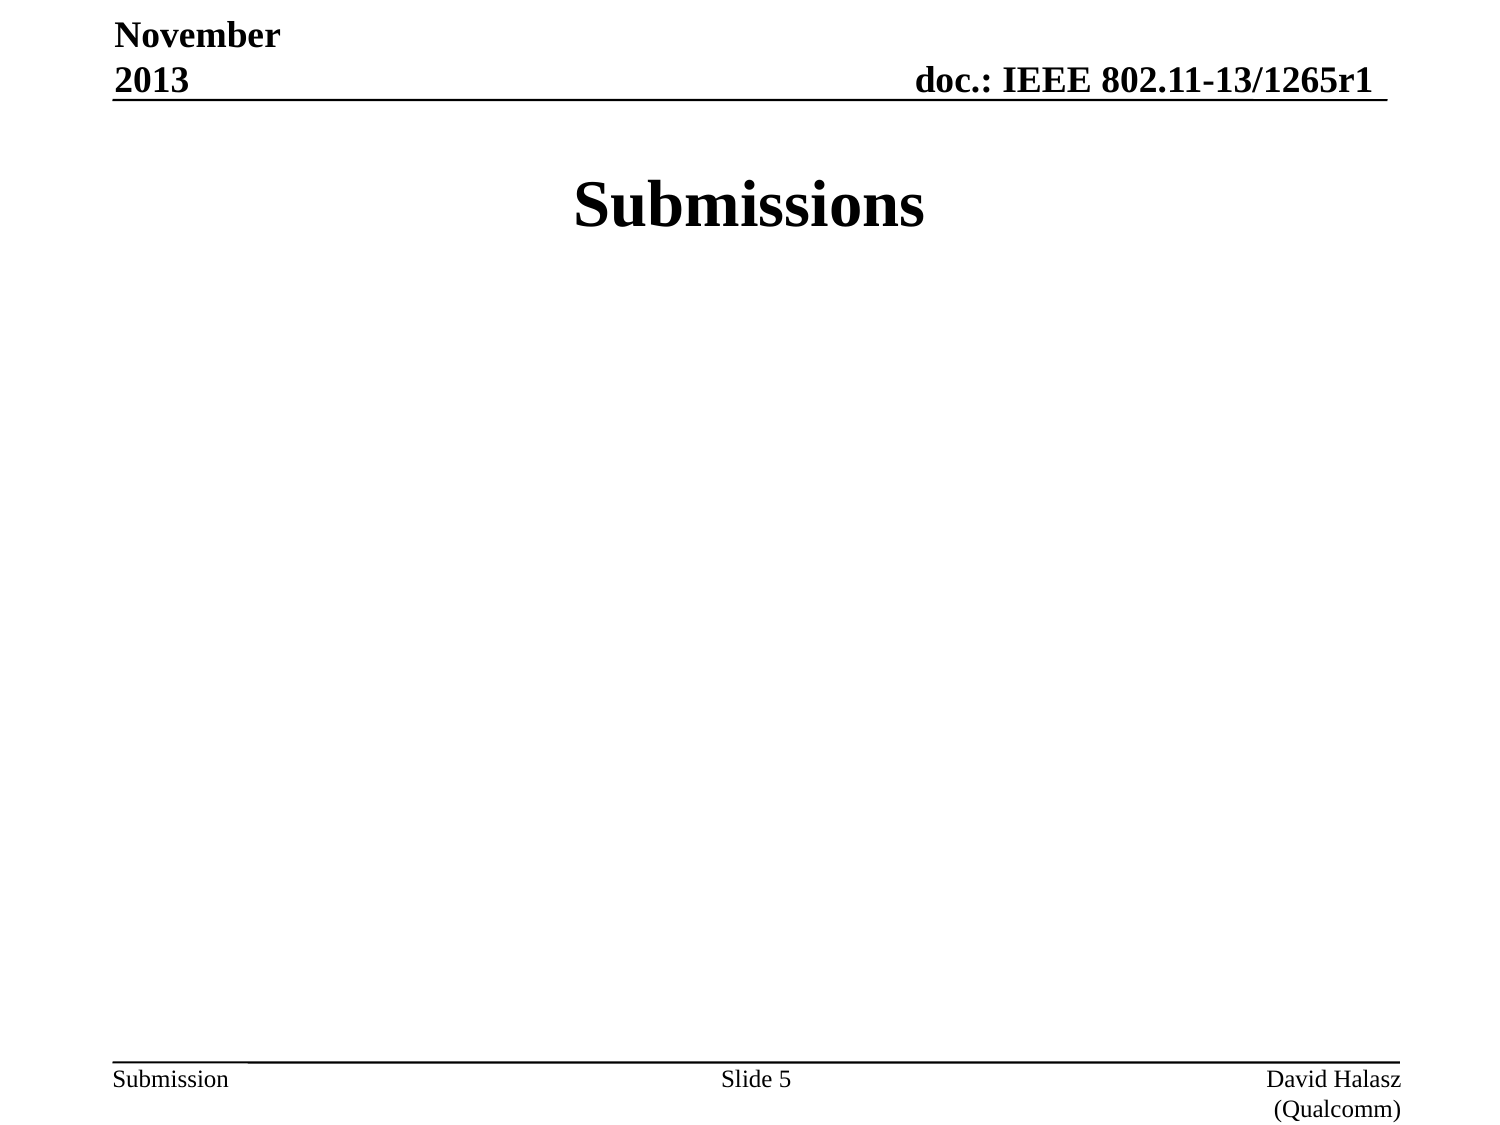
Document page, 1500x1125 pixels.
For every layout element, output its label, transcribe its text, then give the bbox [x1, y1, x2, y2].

title Submissions [112, 112, 1388, 288]
slide_number Slide 5 [712, 1061, 800, 1093]
footer David Halasz (Qualcomm) [1264, 1061, 1402, 1093]
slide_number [114, 54, 333, 101]
